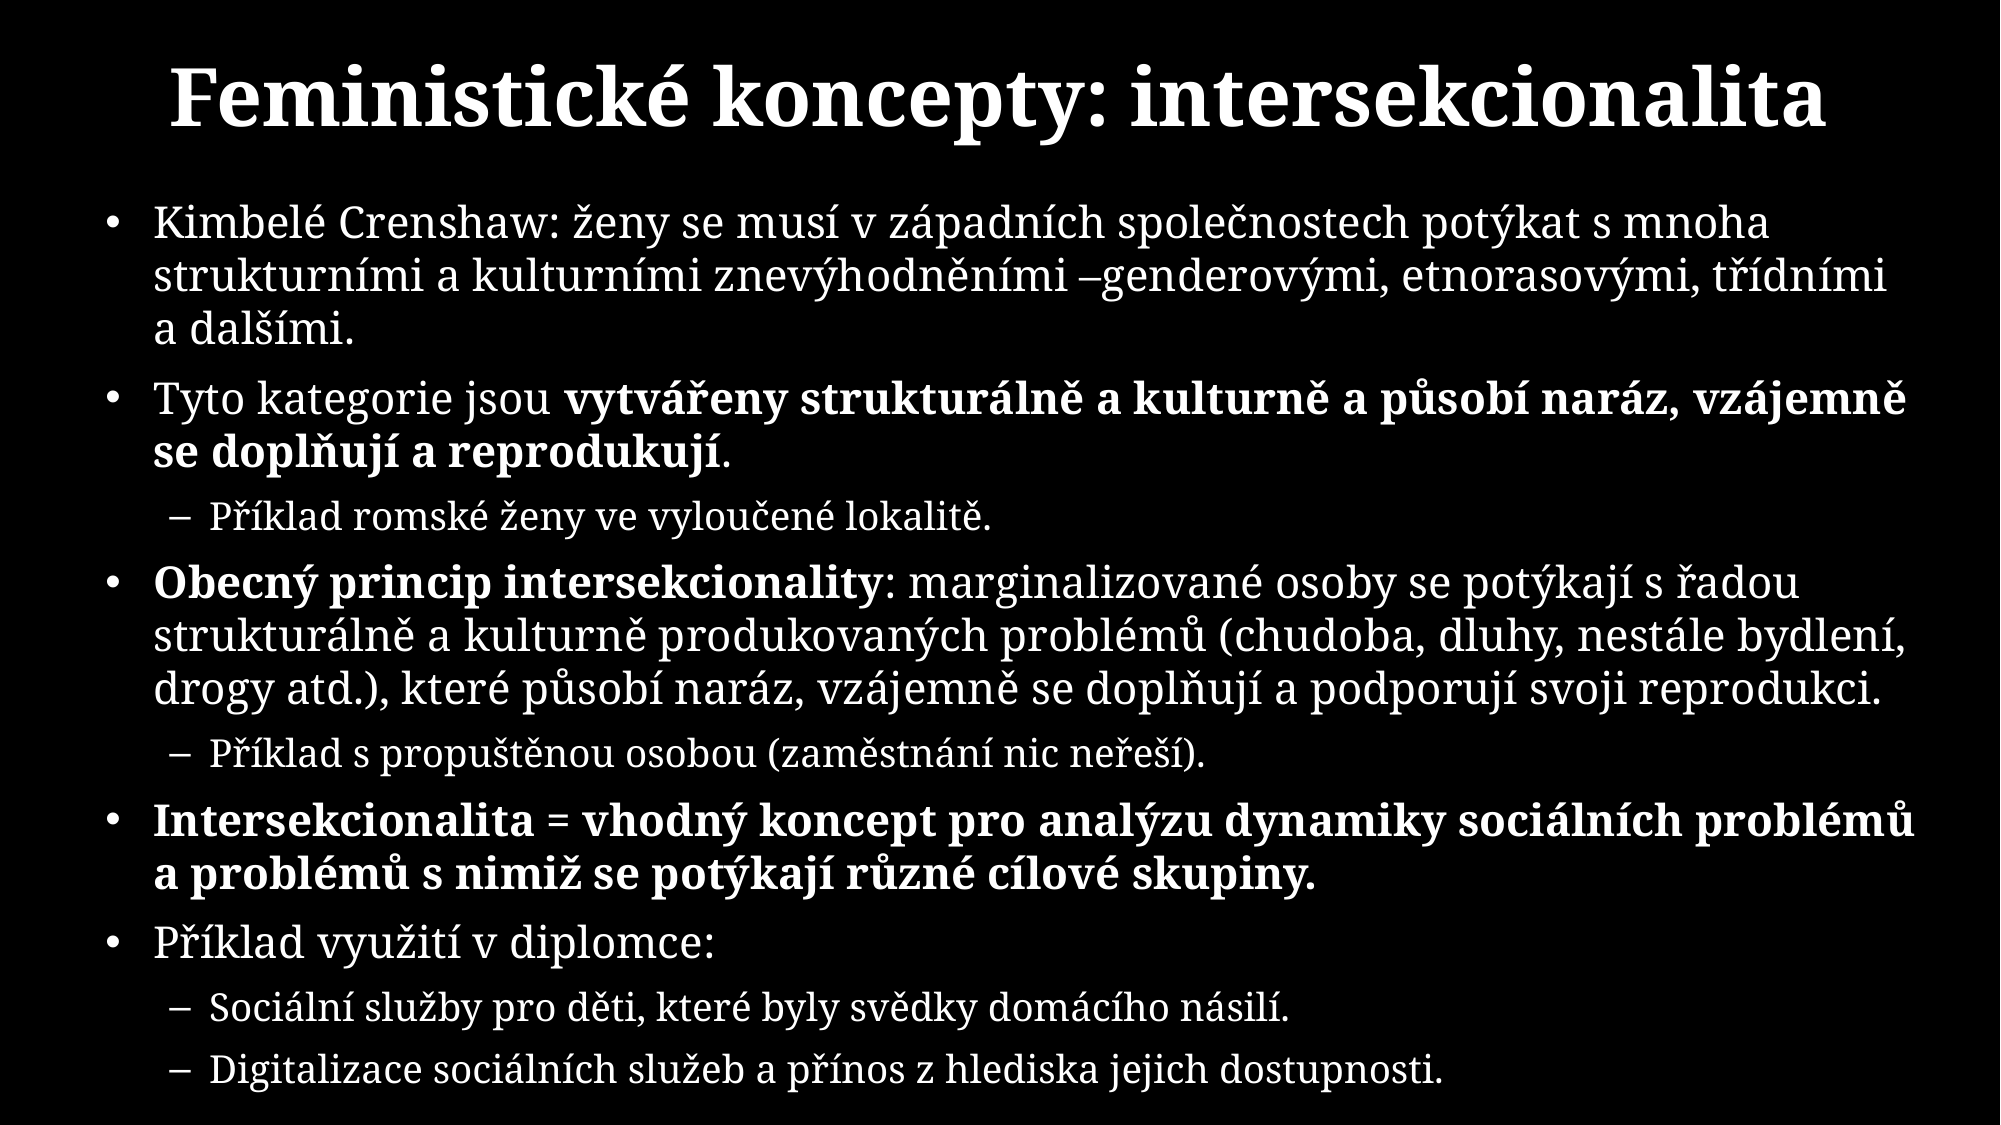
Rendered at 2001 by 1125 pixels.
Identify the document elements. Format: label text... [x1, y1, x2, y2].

title Feministické koncepty: intersekcionalita [99, 0, 1900, 187]
list Kimbelé Crenshaw: ženy se musí v západních společnostech potýkat s mnoha strukturními a kulturními znevýhodněními –genderovými, etnorasovými, třídními a dalšími. Tyto kategorie jsou vytvářeny strukturálně a kulturně a působí naráz, vzájemně se doplňují a reprodukují. Příklad romské ženy ve vyloučené lokalitě. Obecný princip intersekcionality: marginalizované osoby se potýkají s řadou strukturálně a kulturně produkovaných problémů (chudoba, dluhy, nestále bydlení, drogy atd.), které působí naráz, vzájemně se doplňují a podporují svoji reprodukci. Příklad s propuštěnou osobou (zaměstnání nic neřeší). Intersekcionalita = vhodný koncept pro analýzu dynamiky sociálních problémů a problémů s nimiž se potýkají různé cílové skupiny. Příklad využití v diplomce: Sociální služby pro děti, které byly svědky domácího násilí. Digitalizace sociálních služeb a přínos z hlediska jejich dostupnosti. [90, 187, 1934, 1125]
